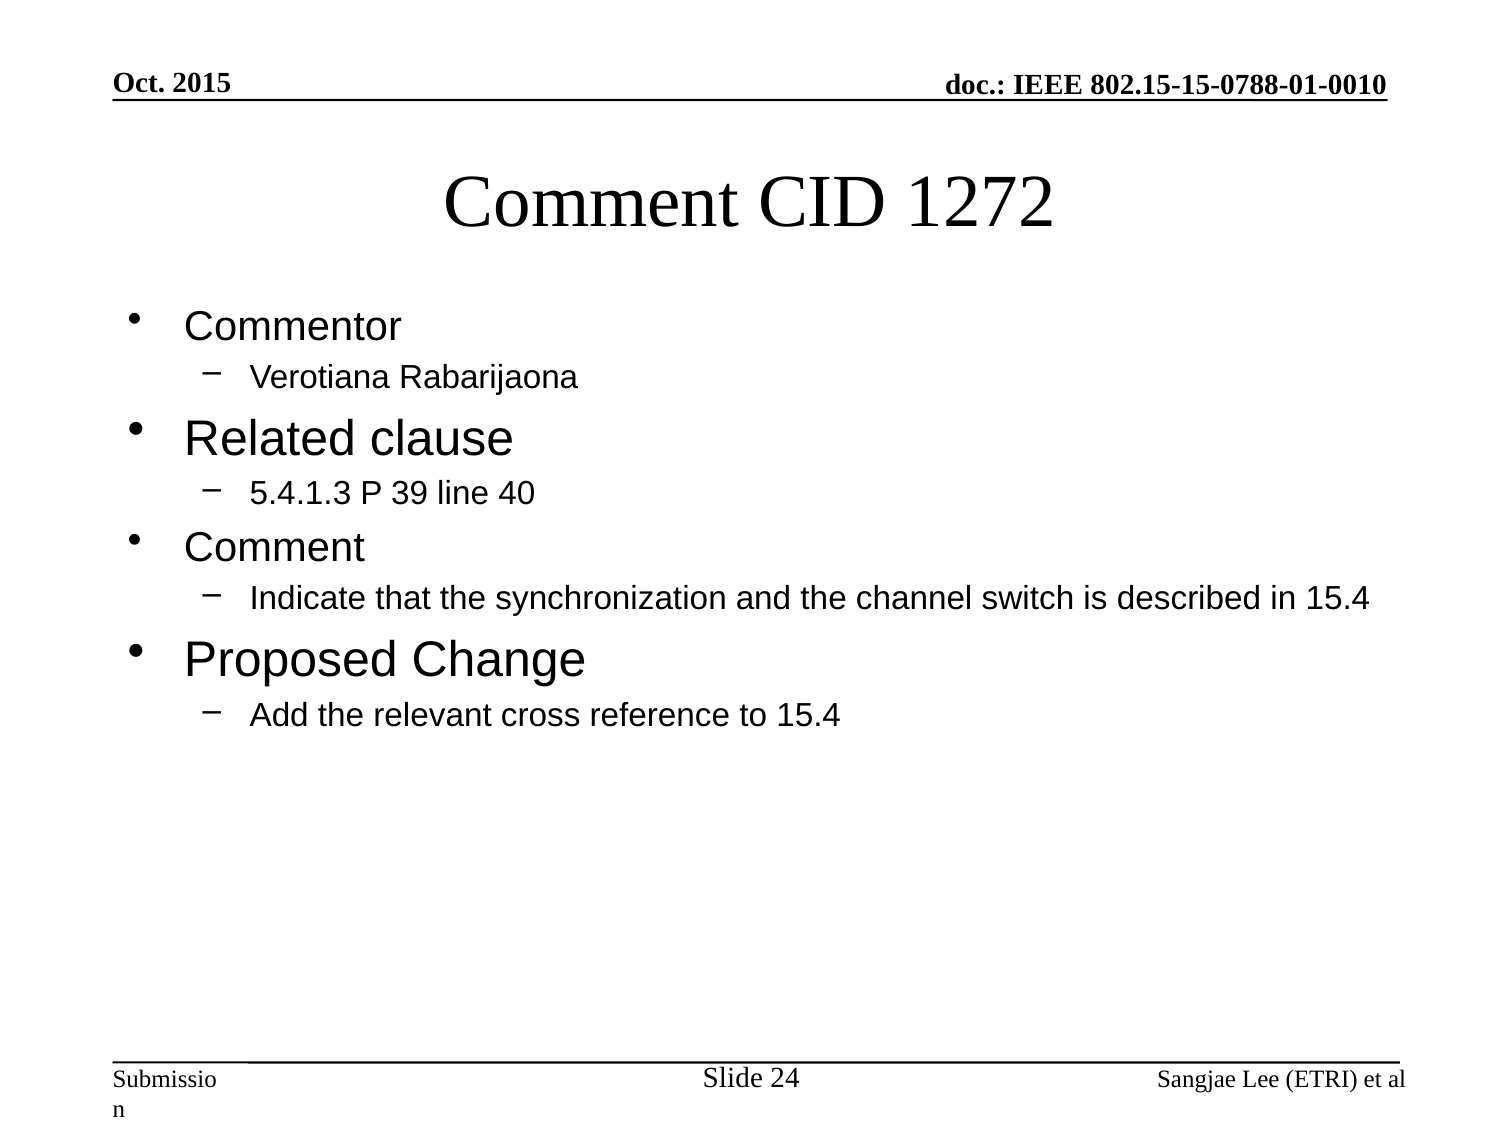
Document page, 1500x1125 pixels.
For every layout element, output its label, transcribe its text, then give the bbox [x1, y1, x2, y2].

list Commentor Verotiana Rabarijaona Related clause 5.4.1.3 P 39 line 40 Comment Indicate that the synchronization and the channel switch is described in 15.4 Proposed Change Add the relevant cross reference to 15.4 [112, 290, 1400, 1001]
title Comment CID 1272 [112, 125, 1388, 268]
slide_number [112, 62, 376, 99]
footer Sangjae Lee (ETRI) et al [899, 1061, 1413, 1093]
slide_number Slide 24 [619, 1058, 883, 1095]
